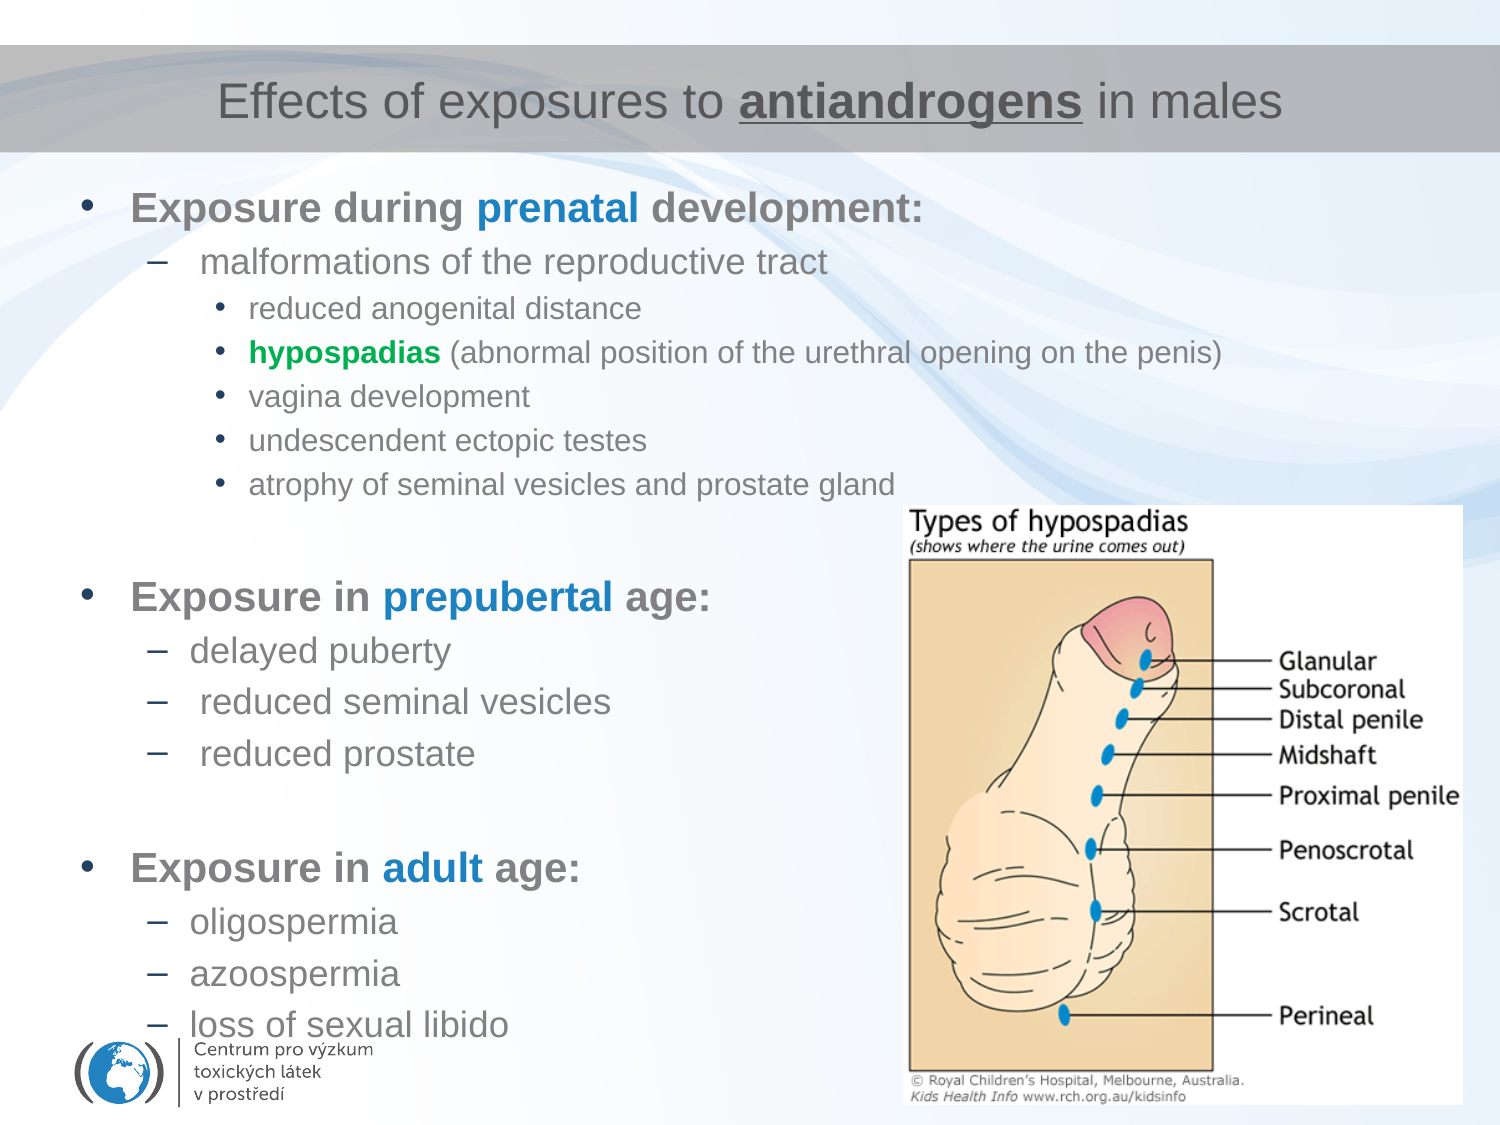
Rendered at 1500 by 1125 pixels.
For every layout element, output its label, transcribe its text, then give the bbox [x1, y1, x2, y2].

title Effects of exposures to antiandrogens in males [0, 45, 1500, 153]
picture [0, 0, 1500, 45]
picture [0, 153, 1500, 1125]
list Exposure during prenatal development: malformations of the reproductive tract reduced anogenital distance hypospadias (abnormal position of the urethral opening on the penis) vagina development undescendent ectopic testes atrophy of seminal vesicles and prostate gland Exposure in prepubertal age: delayed puberty reduced seminal vesicles reduced prostate Exposure in adult age: oligospermia azoospermia loss of sexual libido [64, 172, 1459, 1059]
